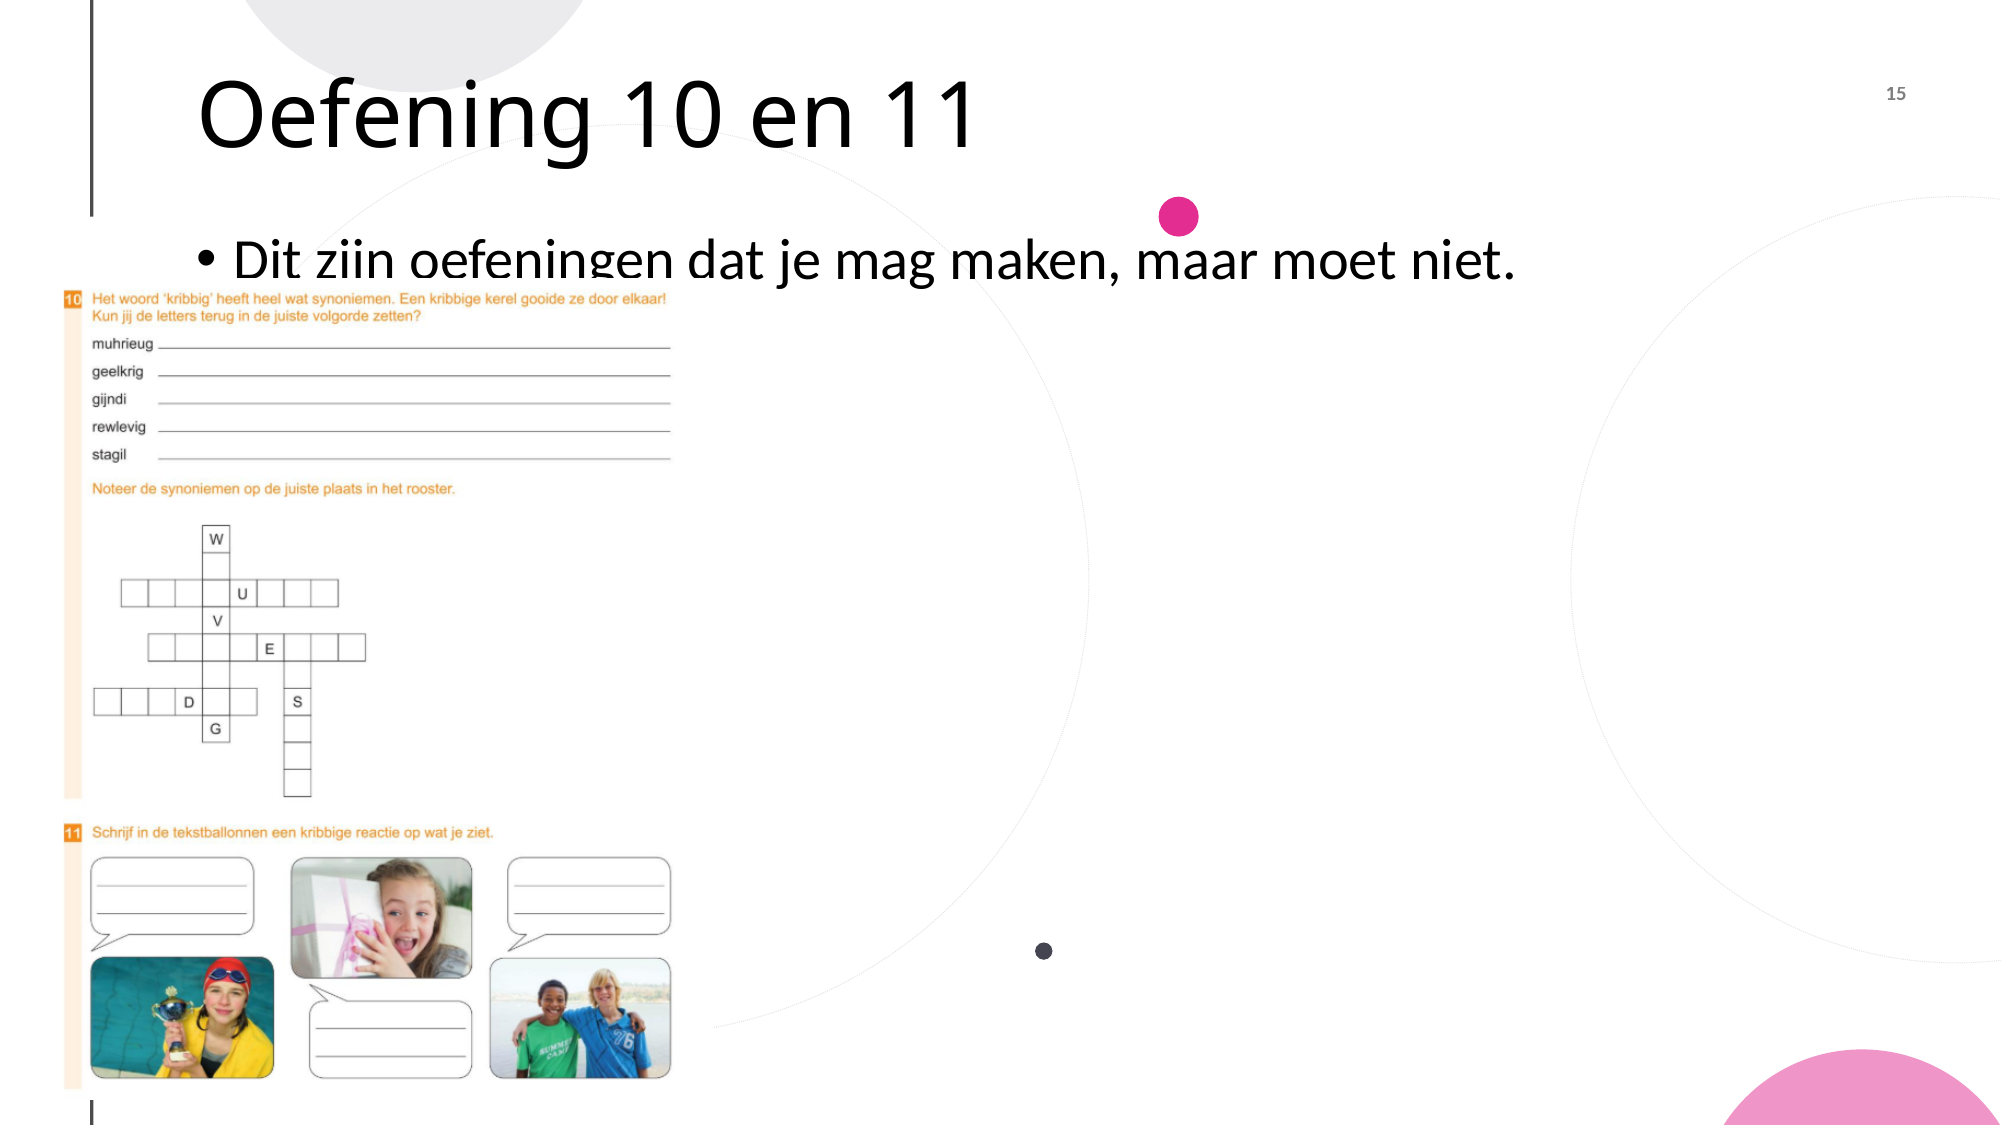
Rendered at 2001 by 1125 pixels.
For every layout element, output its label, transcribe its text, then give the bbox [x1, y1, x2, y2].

list Dit zijn oefeningen dat je mag maken, maar moet niet. [181, 221, 1863, 1014]
picture [63, 278, 714, 1100]
title Oefening 10 en 11 [181, 59, 1863, 176]
